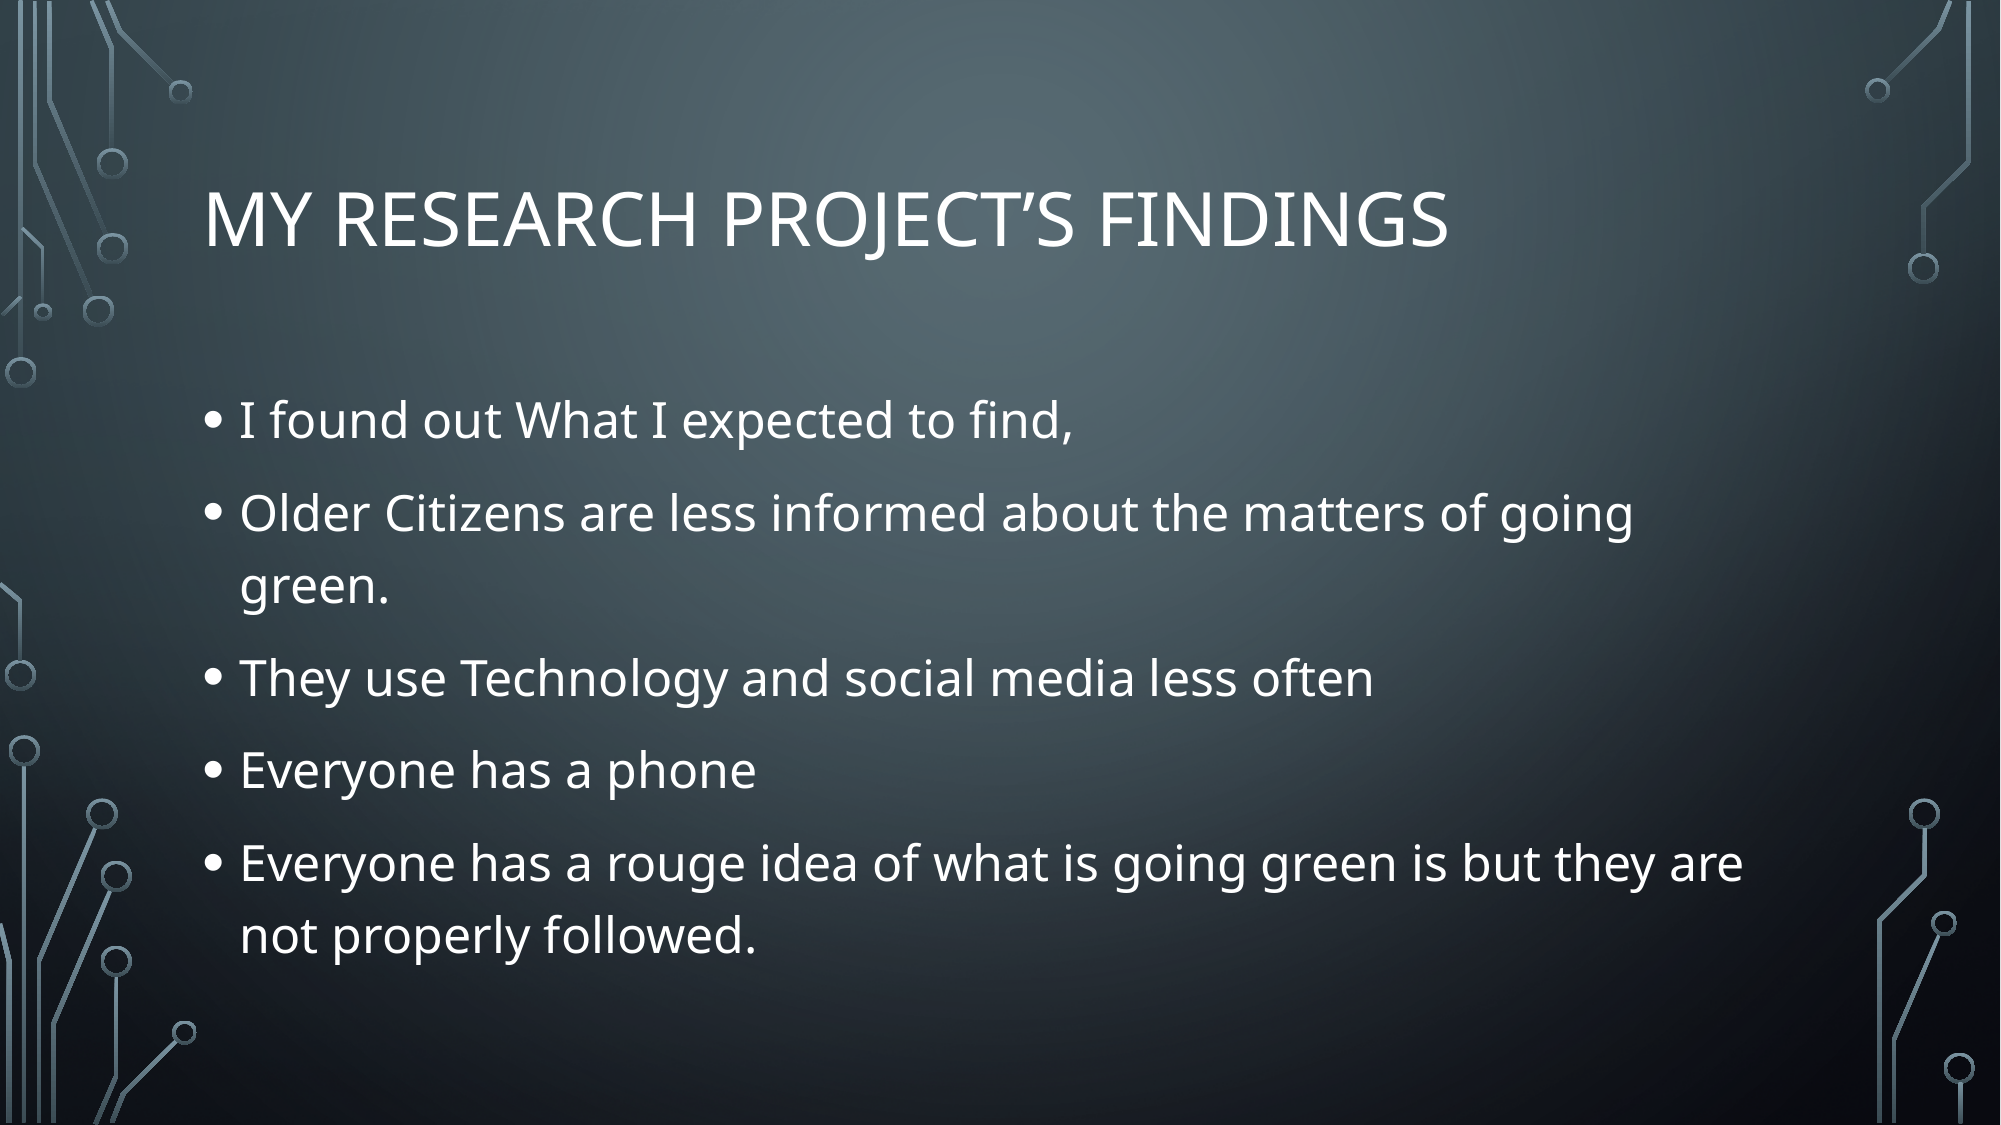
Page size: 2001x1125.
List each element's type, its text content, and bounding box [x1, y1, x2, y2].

title My research PROJECT’S FINDINGS [187, 101, 1813, 344]
list I found out What I expected to find, Older Citizens are less informed about the matters of going green. They use Technology and social media less often Everyone has a phone Everyone has a rouge idea of what is going green is but they are not properly followed. [187, 369, 1813, 950]
